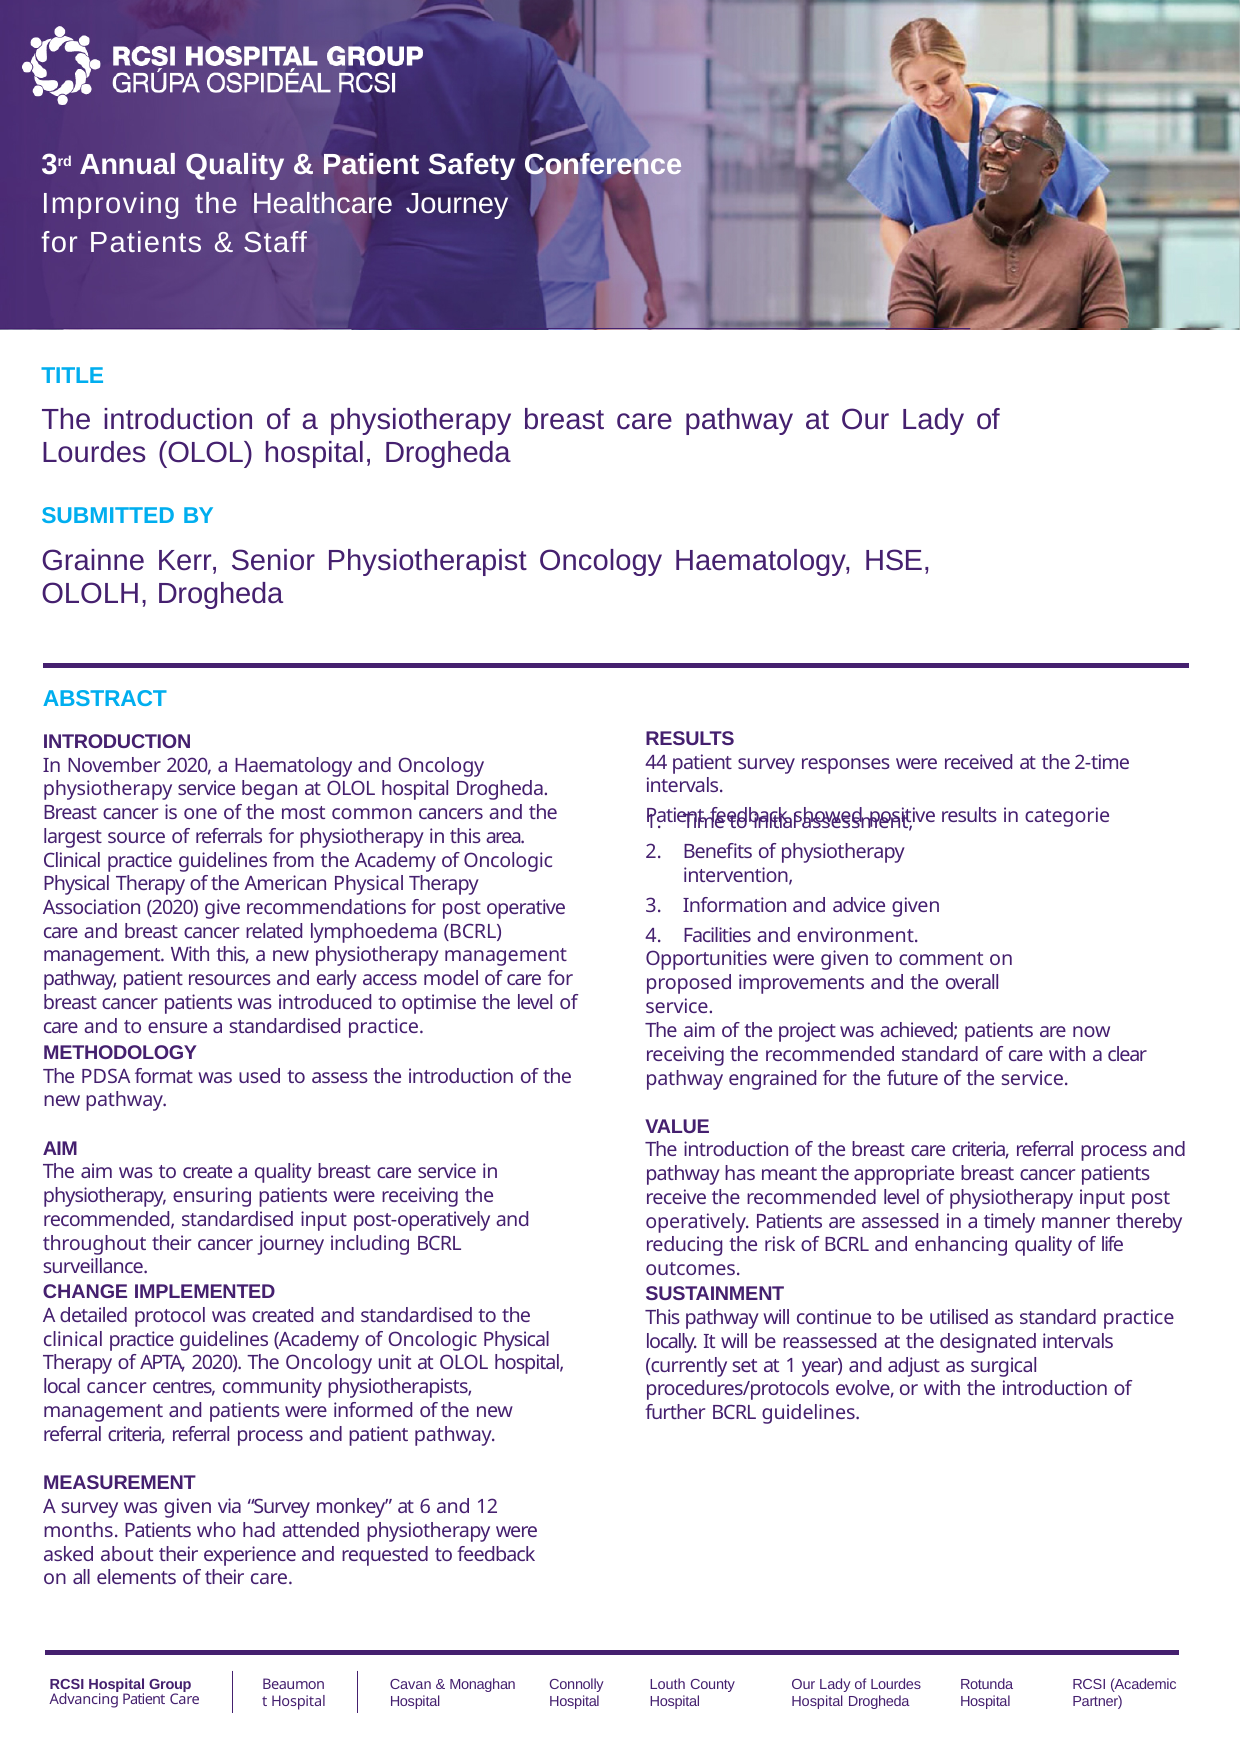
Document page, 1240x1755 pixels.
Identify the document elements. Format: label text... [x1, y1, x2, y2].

text_box ABSTRACT INTRODUCTION In November 2020, a Haematology and Oncology physiotherapy service began at OLOL hospital Drogheda. Breast cancer is one of the most common cancers and the largest source of referrals for physiotherapy in this area. Clinical practice guidelines from the Academy of Oncologic Physical Therapy of the American Physical Therapy Association (2020) give recommendations for post operative care and breast cancer related lymphoedema (BCRL) management. With this, a new physiotherapy management pathway, patient resources and early access model of care for breast cancer patients was introduced to optimise the level of care and to ensure a standardised practice. [40, 681, 579, 1038]
text_box AIM The aim was to create a quality breast care service in physiotherapy, ensuring patients were receiving the recommended, standardised input post-operatively and throughout their cancer journey including BCRL surveillance. [40, 1133, 545, 1276]
table_header Connolly Hospital [534, 1671, 628, 1713]
text_box Opportunities were given to comment on proposed improvements and the overall service. [643, 944, 1074, 1015]
text_box SUSTAINMENT This pathway will continue to be utilised as standard practice locally. It will be reassessed at the designated intervals (currently set at 1 year) and adjust as surgical procedures/protocols evolve, or with the introduction of further BCRL guidelines. [643, 1278, 1177, 1424]
table_header Beaumont Hospital [233, 1671, 357, 1713]
text_box MEASUREMENT A survey was given via “Survey monkey” at 6 and 12 months. Patients who had attended physiotherapy were asked about their experience and requested to feedback on all elements of their care. [40, 1467, 554, 1589]
text_box Time to initial assessment, Benefits of physiotherapy intervention, Information and advice given Facilities and environment. [643, 800, 1006, 944]
table_header Our Lady of Lourdes Hospital Drogheda [764, 1671, 942, 1713]
table_header RCSI Hospital Group Advancing Patient Care [44, 1671, 232, 1713]
text_box The aim of the project was achieved; patients are now receiving the recommended standard of care with a clear pathway engrained for the future of the service. [643, 1015, 1169, 1089]
picture [0, 0, 1240, 330]
table_header Louth County Hospital [628, 1671, 764, 1713]
text_box METHODOLOGY The PDSA format was used to assess the introduction of the new pathway. [40, 1037, 574, 1111]
table_header RCSI (Academic Partner) [1044, 1671, 1184, 1713]
table_header Rotunda Hospital [942, 1671, 1044, 1713]
text_box RESULTS 44 patient survey responses were received at the 2-time intervals. Patient feedback showed positive results in categorie [643, 723, 1184, 827]
text_box TITLE The introduction of a physiotherapy breast care pathway at Our Lady of Lourdes (OLOL) hospital, Drogheda SUBMITTED BY Grainne Kerr, Senior Physiotherapist Oncology Haematology, HSE, OLOLH, Drogheda [39, 349, 1005, 610]
text_box VALUE The introduction of the breast care criteria, referral process and pathway has meant the appropriate breast cancer patients receive the recommended level of physiotherapy input post operatively. Patients are assessed in a timely manner thereby reducing the risk of BCRL and enhancing quality of life outcomes. [643, 1111, 1191, 1280]
text_box CHANGE IMPLEMENTED A detailed protocol was created and standardised to the clinical practice guidelines (Academy of Oncologic Physical Therapy of APTA, 2020). The Oncology unit at OLOL hospital, local cancer centres, community physiotherapists, management and patients were informed of the new referral criteria, referral process and patient pathway. [40, 1276, 576, 1445]
table_header Cavan & Monaghan Hospital [358, 1671, 534, 1713]
